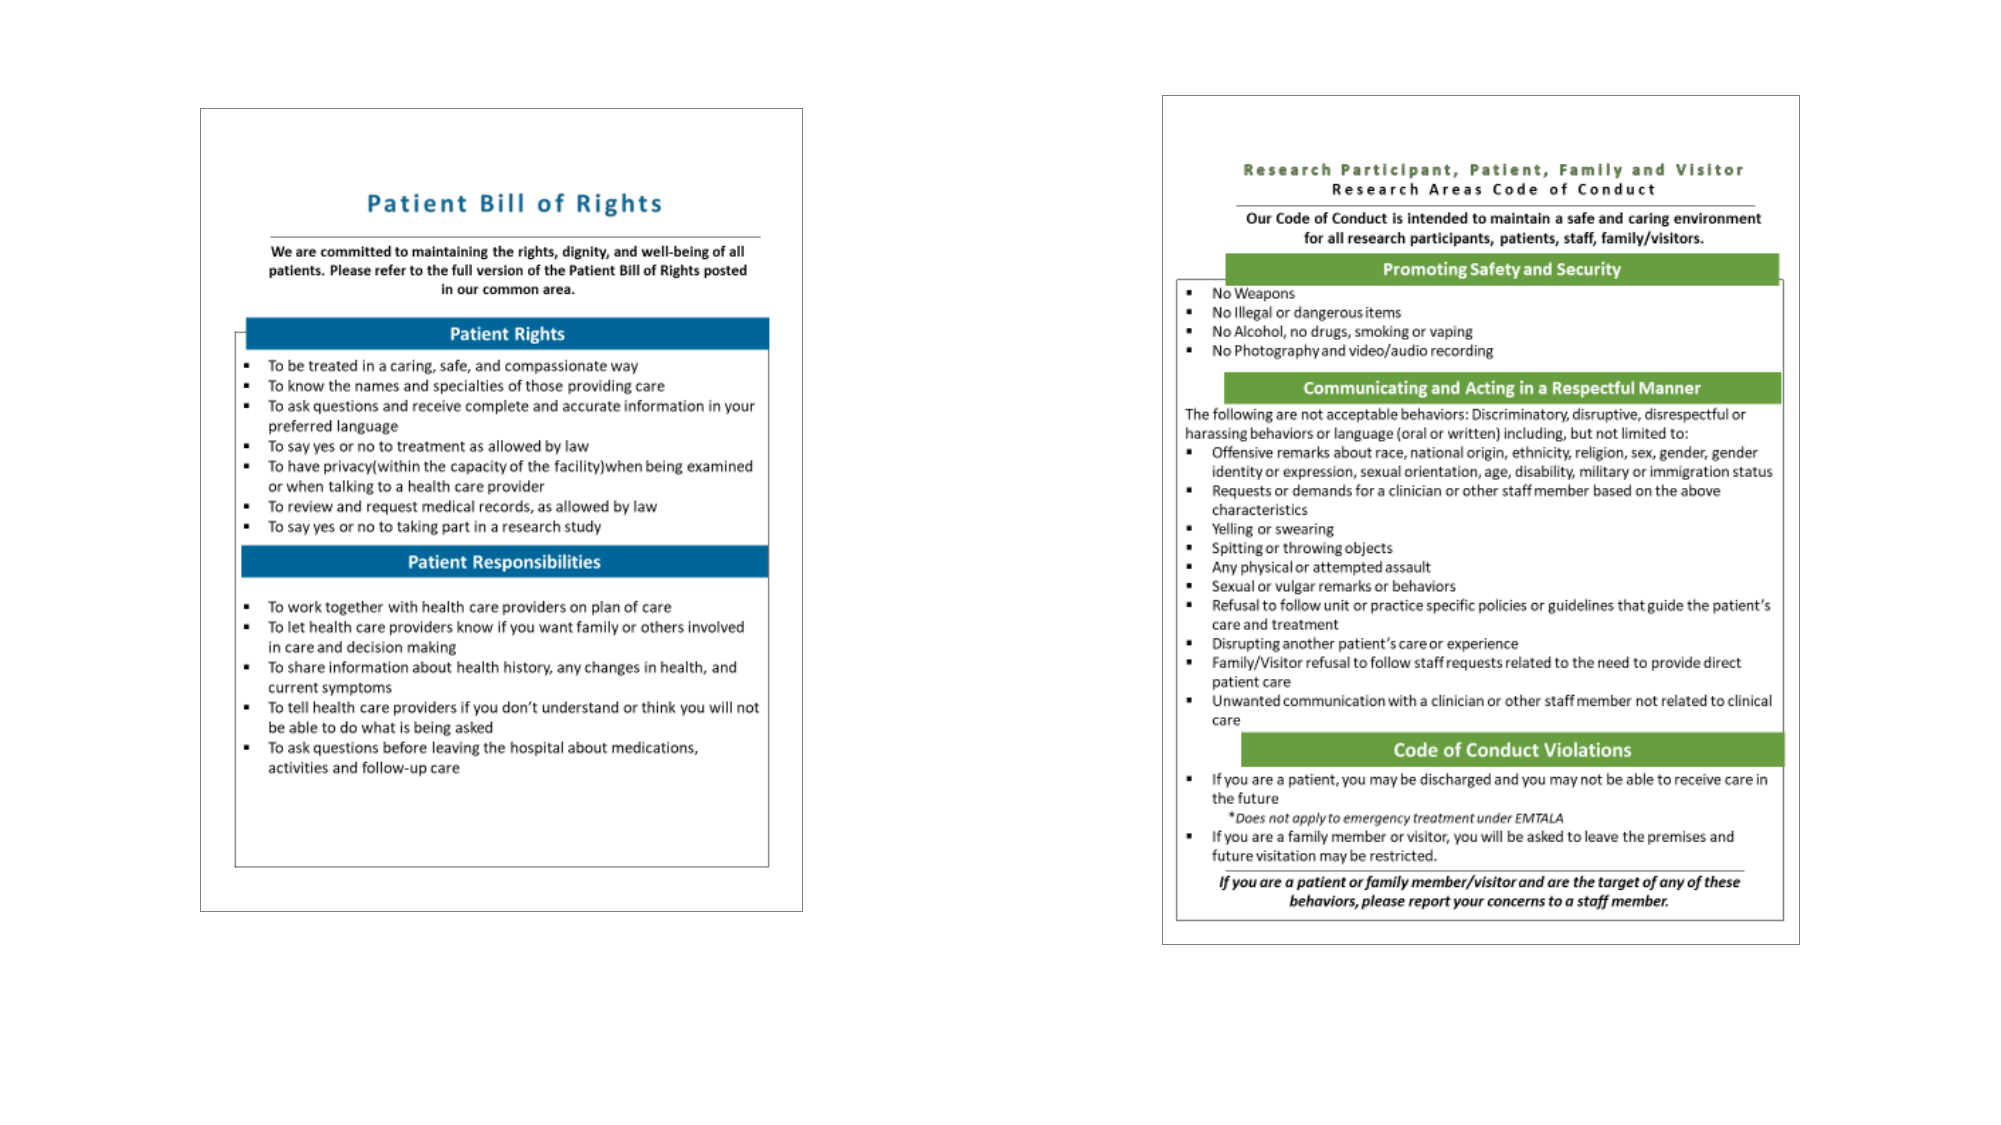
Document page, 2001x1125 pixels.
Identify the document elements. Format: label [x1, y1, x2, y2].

picture [1162, 95, 1800, 945]
picture [200, 108, 803, 912]
